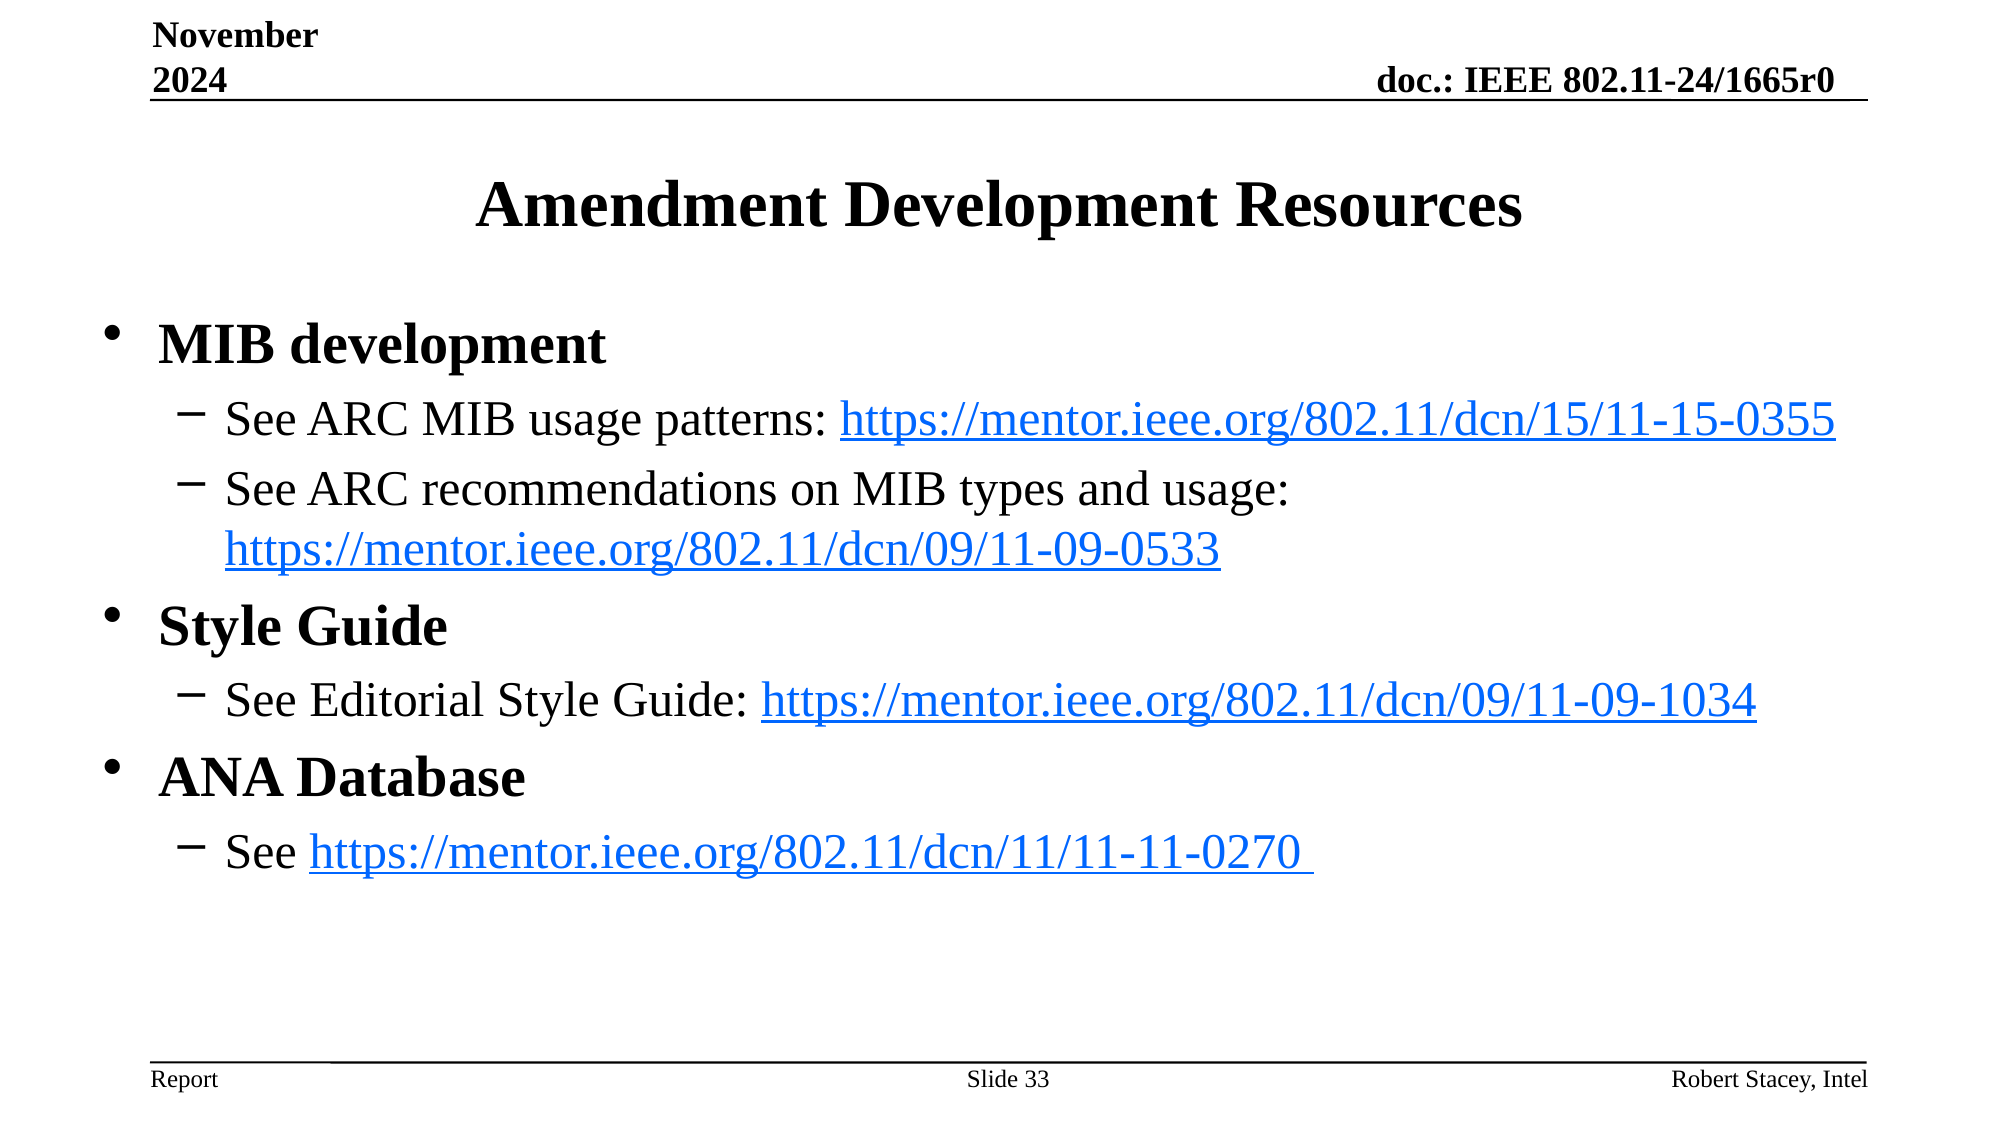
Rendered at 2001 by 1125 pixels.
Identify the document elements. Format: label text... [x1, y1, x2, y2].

list MIB development See ARC MIB usage patterns: https://mentor.ieee.org/802.11/dcn/15/11-15-0355 See ARC recommendations on MIB types and usage: https://mentor.ieee.org/802.11/dcn/09/11-09-0533 Style Guide See Editorial Style Guide: https://mentor.ieee.org/802.11/dcn/09/11-09-1034 ANA Database See https://mentor.ieee.org/802.11/dcn/11/11-11-0270 [87, 297, 1913, 1050]
title Amendment Development Resources [150, 112, 1850, 288]
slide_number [152, 54, 373, 101]
slide_number Slide 33 [964, 1061, 1053, 1093]
footer Robert Stacey, Intel [1513, 1061, 1869, 1093]
